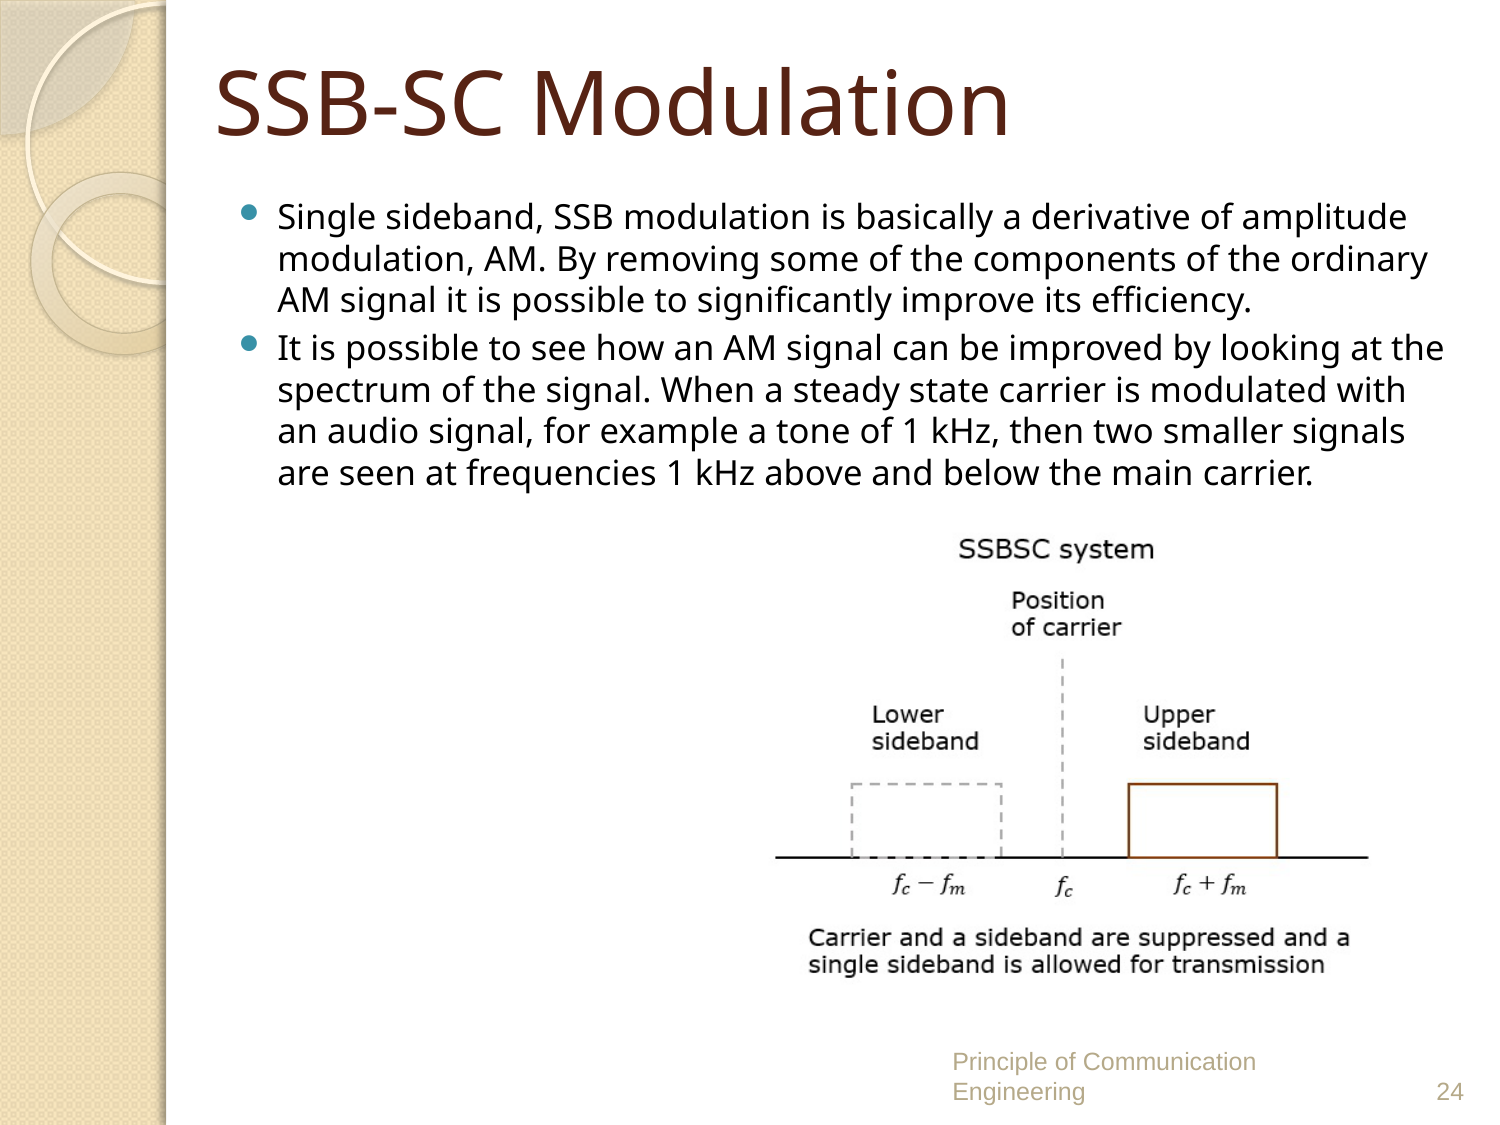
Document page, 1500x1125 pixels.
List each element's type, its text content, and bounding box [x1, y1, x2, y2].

slide_number 24 [1413, 1034, 1488, 1113]
footer Principle of Communication Engineering [937, 1034, 1413, 1113]
list Single sideband, SSB modulation is basically a derivative of amplitude modulation, AM. By removing some of the components of the ordinary AM signal it is possible to significantly improve its efficiency. It is possible to see how an AM signal can be improved by looking at the spectrum of the signal. When a steady state carrier is modulated with an audio signal, for example a tone of 1 kHz, then two smaller signals are seen at frequencies 1 kHz above and below the main carrier. [212, 187, 1466, 576]
picture [749, 512, 1388, 1001]
title SSB-SC Modulation [200, 37, 1466, 163]
